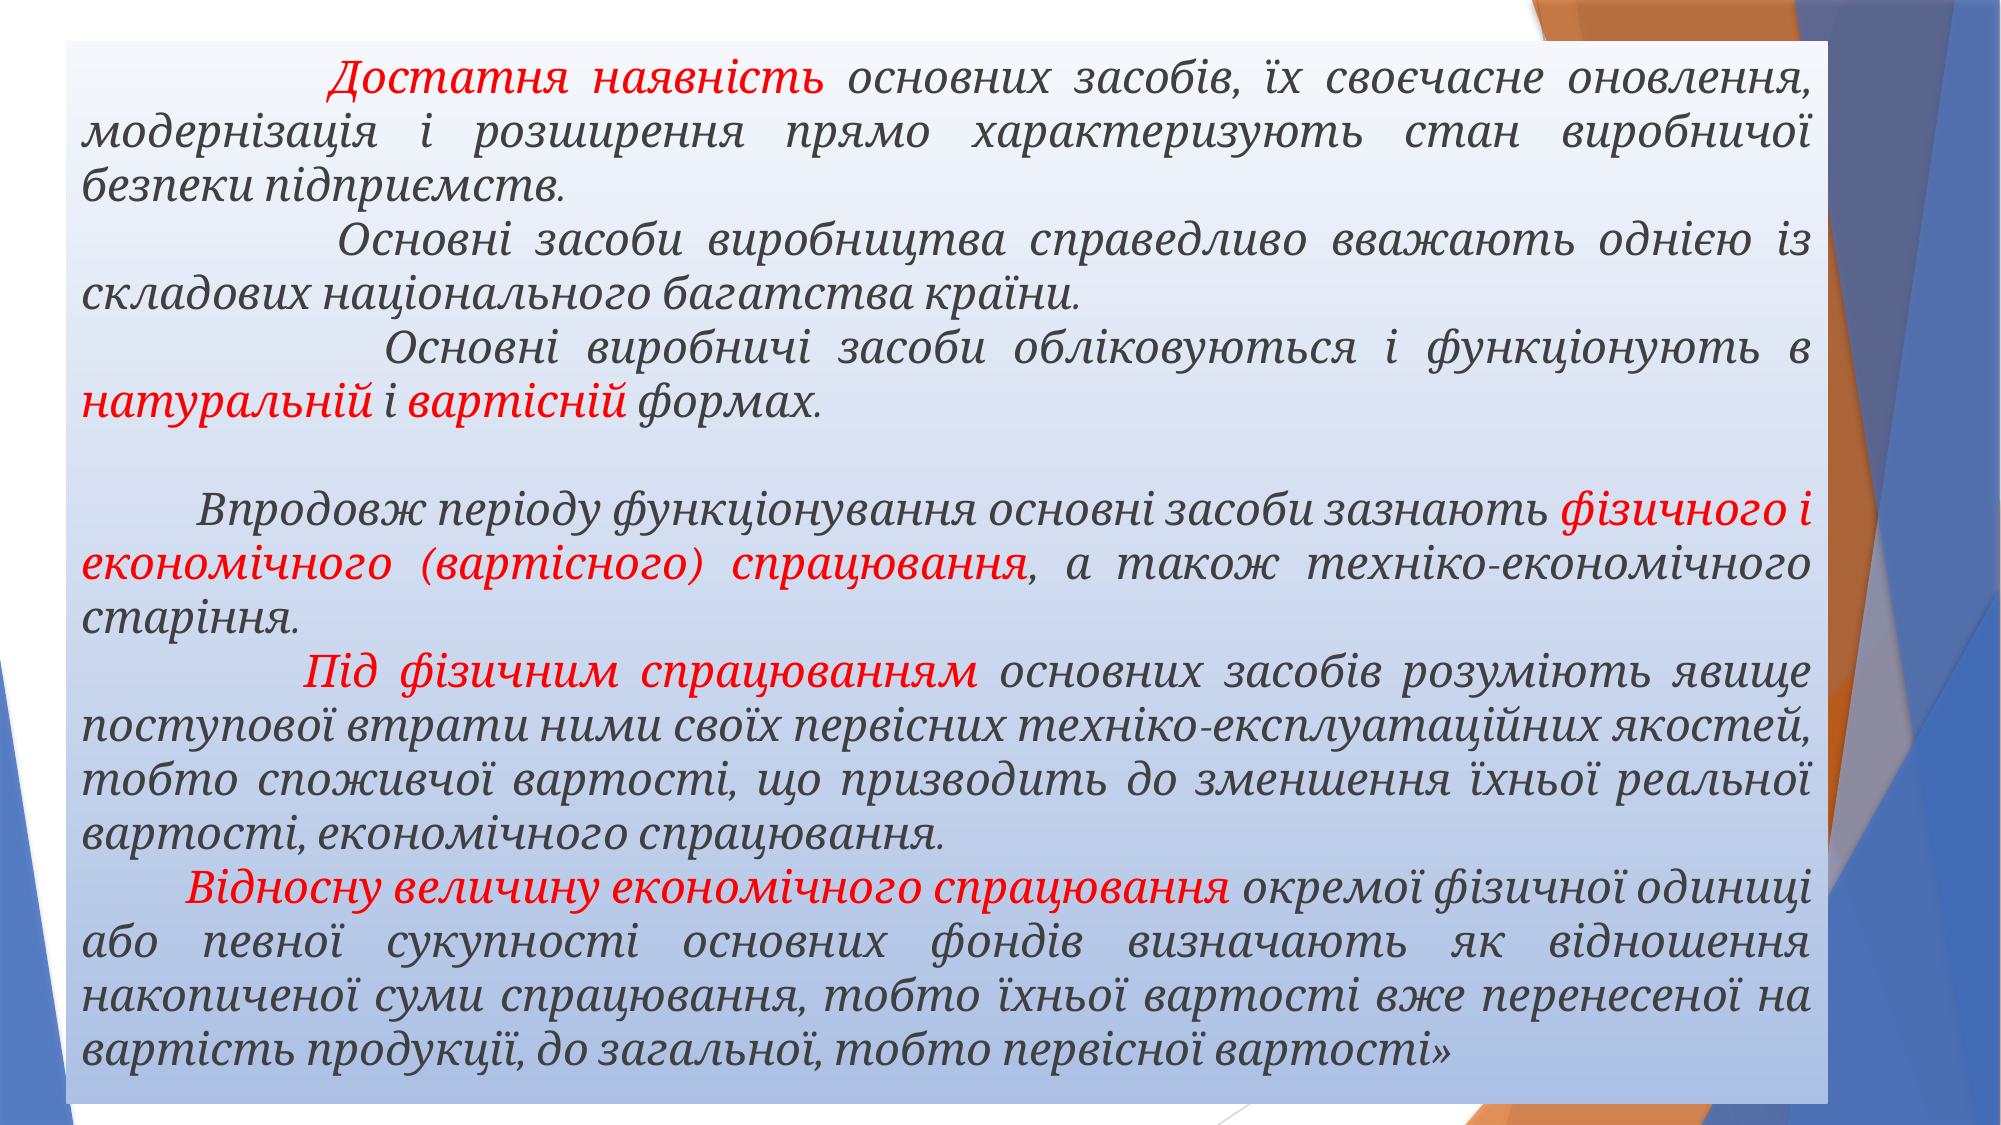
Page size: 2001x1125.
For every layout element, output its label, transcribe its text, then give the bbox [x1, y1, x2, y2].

list Достатня наявність основних засобів, їх своєчасне оновлення, модернізація і розширення прямо характеризують стан виробничої безпеки підприємств. Основні засоби виробництва справедливо вважають однією із складових національного багатства країни. Основні виробничі засоби обліковуються і функціонують в натуральній і вартісній формах. Впродовж періоду функціонування основні засоби зазнають фізичного і економічного (вартісного) спрацювання, а також техніко-економічного старіння. Під фізичним спрацюванням основних засобів розуміють явище поступової втрати ними своїх первісних техніко-експлуатаційних якостей, тобто споживчої вартості, що призводить до зменшення їхньої реальної вартості, економічного спрацювання. Відносну величину економічного спрацювання окремої фізичної одиниці або певної сукупності основних фондів визначають як відношення накопиченої суми спрацювання, тобто їхньої вартості вже перенесеної на вартість продукції, до загальної, тобто первісної вартості» [66, 41, 1828, 1104]
